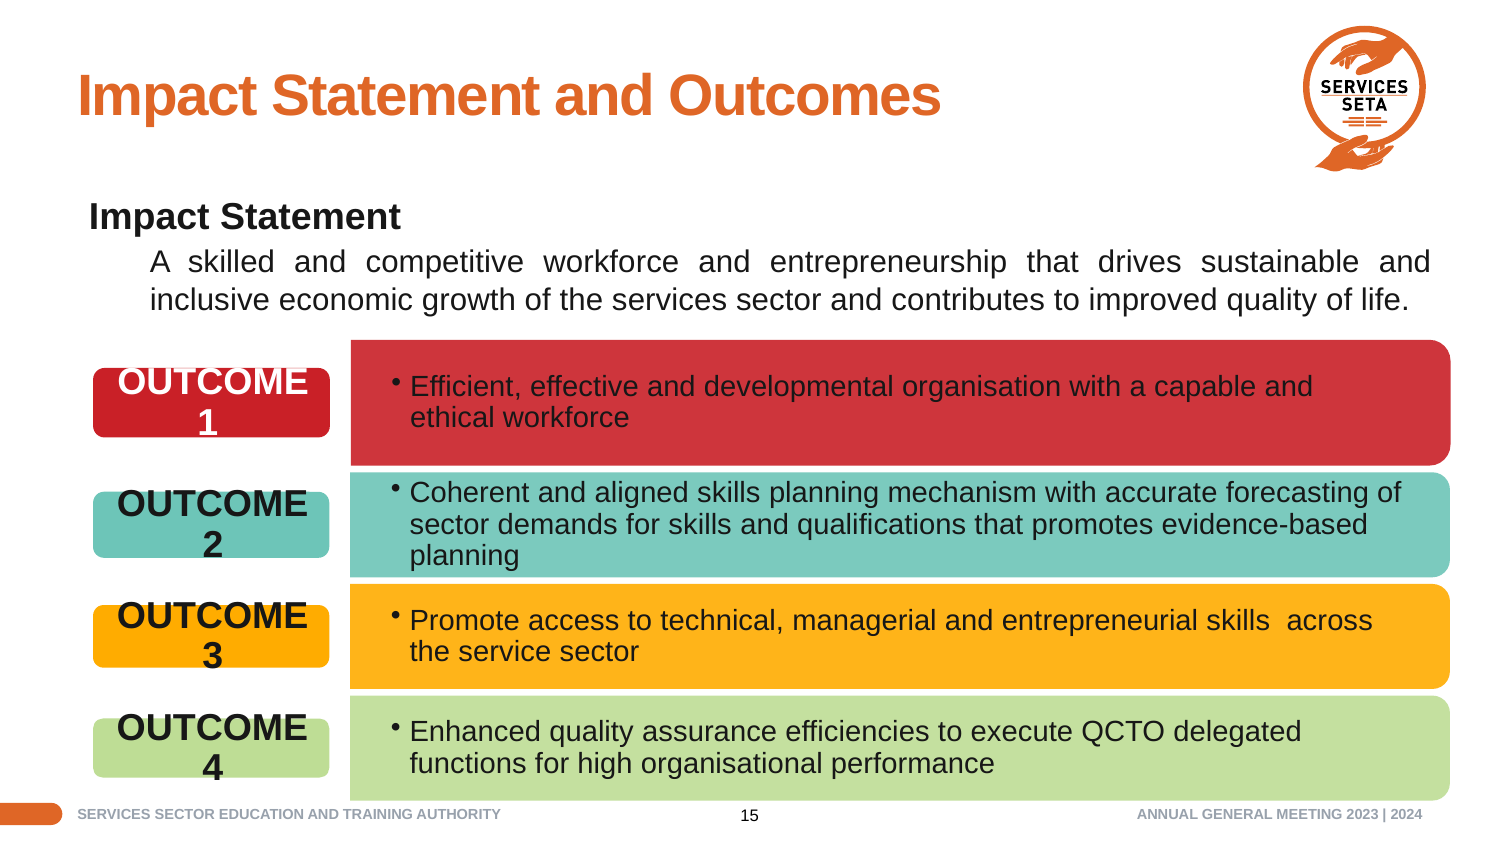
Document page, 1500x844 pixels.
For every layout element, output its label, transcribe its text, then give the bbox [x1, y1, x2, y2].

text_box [73, 339, 1491, 802]
title Impact Statement and Outcomes [74, 42, 1426, 155]
text_box A skilled and competitive workforce and entrepreneurship that drives sustainable and inclusive economic growth of the services sector and contributes to improved quality of life. [126, 234, 1449, 324]
text_box Impact Statement [74, 178, 829, 245]
